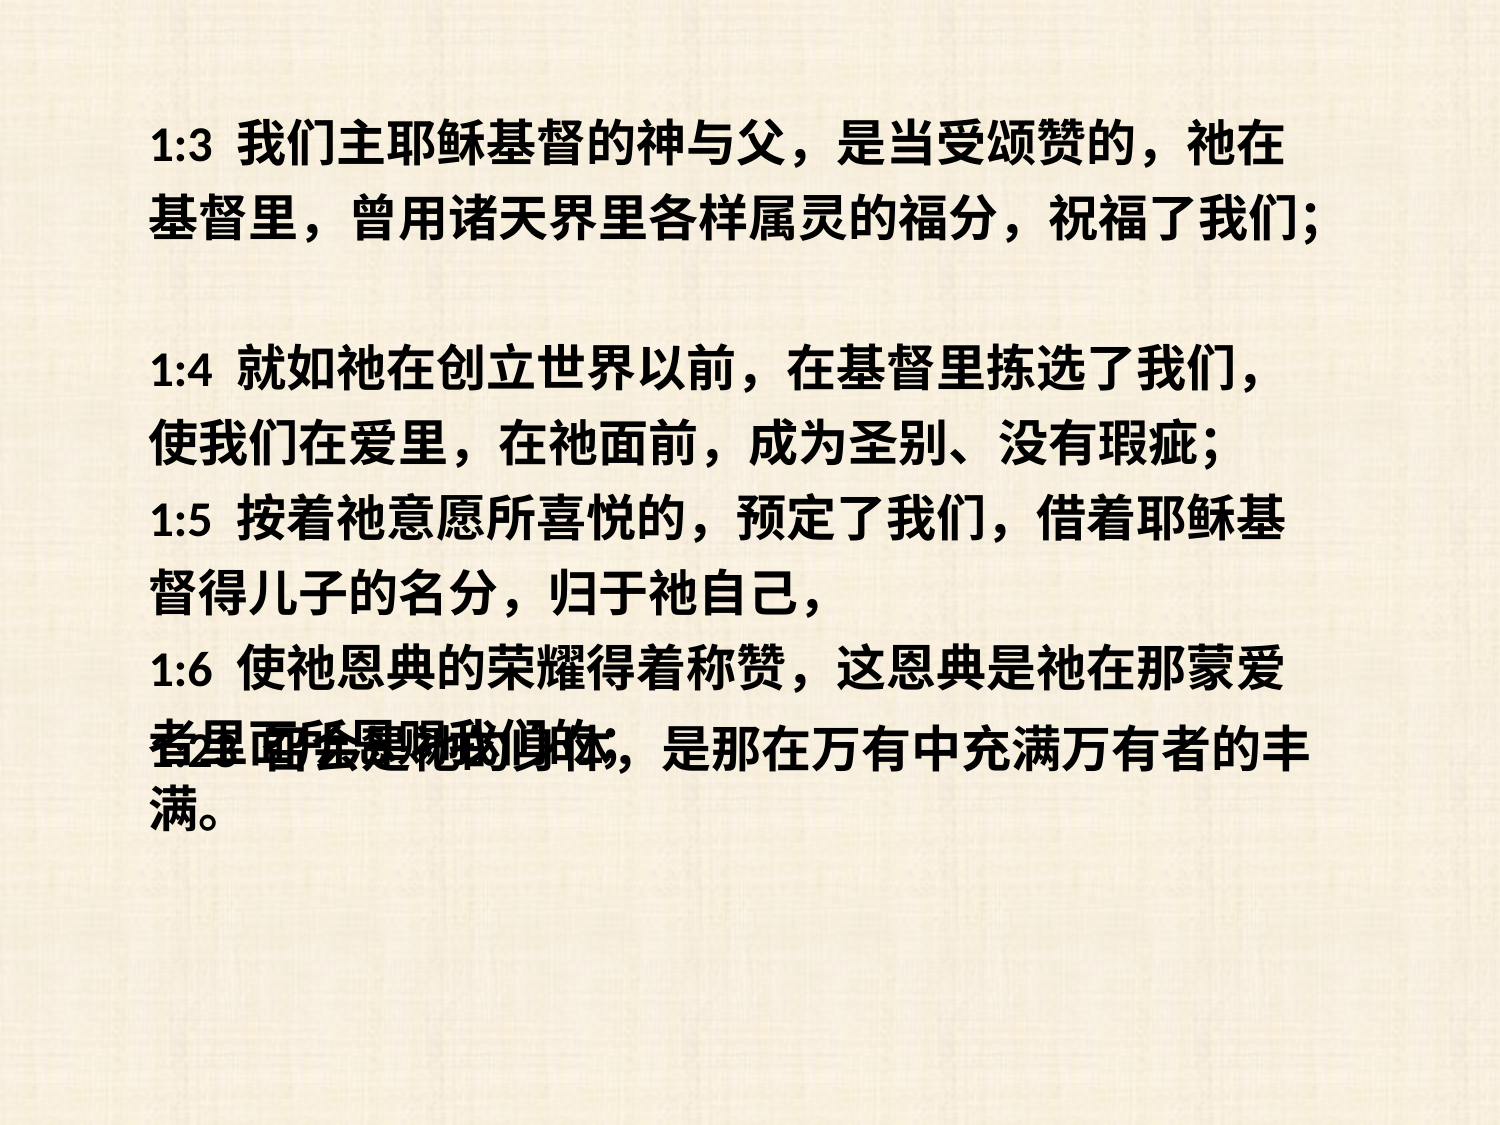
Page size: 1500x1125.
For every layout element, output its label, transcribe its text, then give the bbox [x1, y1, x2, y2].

text_box 1:3 我们主耶稣基督的神与父，是当受颂赞的，祂在基督里，曾用诸天界里各样属灵的福分，祝福了我们； 1:4 就如祂在创立世界以前，在基督里拣选了我们，使我们在爱里，在祂面前，成为圣别、没有瑕疵； 1:5 按着祂意愿所喜悦的，预定了我们，借着耶稣基督得儿子的名分，归于祂自己， 1:6 使祂恩典的荣耀得着称赞，这恩典是祂在那蒙爱者里面所恩赐我们的； [133, 88, 1347, 779]
text_box 1:23 召会是祂的身体，是那在万有中充满万有者的丰满。 [133, 779, 1347, 845]
